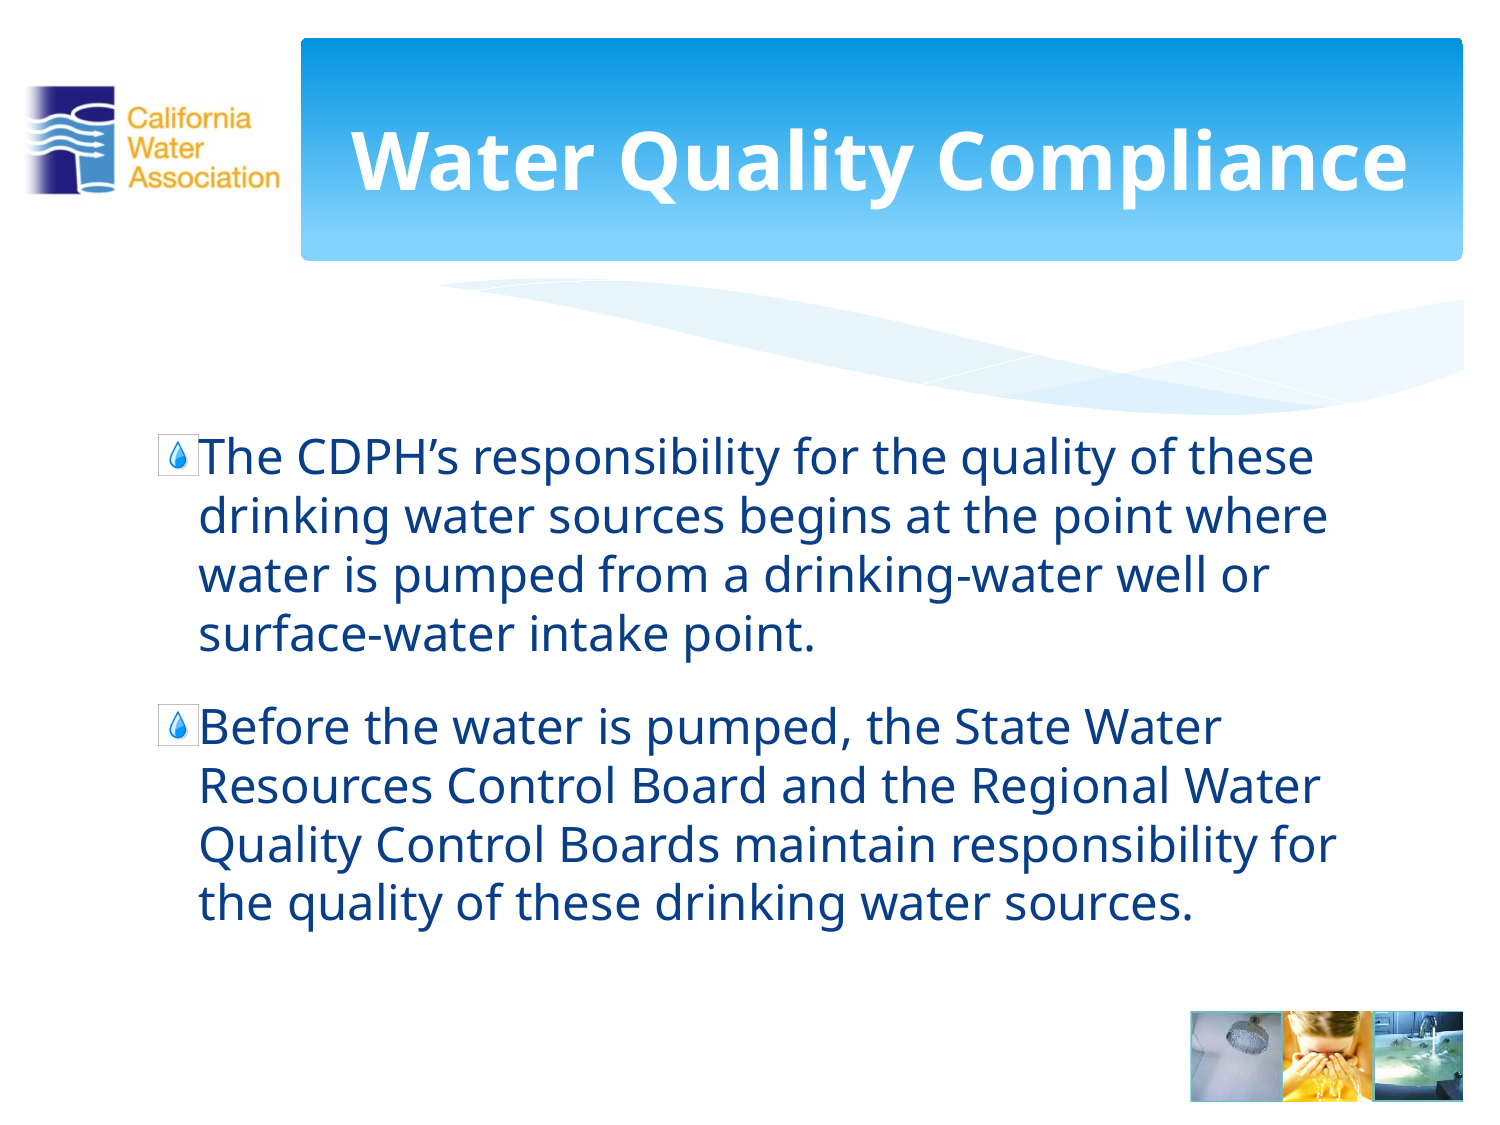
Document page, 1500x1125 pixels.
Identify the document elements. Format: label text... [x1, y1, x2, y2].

picture [158, 704, 199, 746]
picture [52, 85, 300, 208]
title Water Quality Compliance [300, 55, 1425, 261]
list The CDPH’s responsibility for the quality of these drinking water sources begins at the point where water is pumped from a drinking-water well or surface-water intake point. Before the water is pumped, the State Water Resources Control Board and the Regional Water Quality Control Boards maintain responsibility for the quality of these drinking water sources. [143, 418, 1359, 947]
picture [158, 434, 199, 476]
picture [1190, 1011, 1463, 1102]
